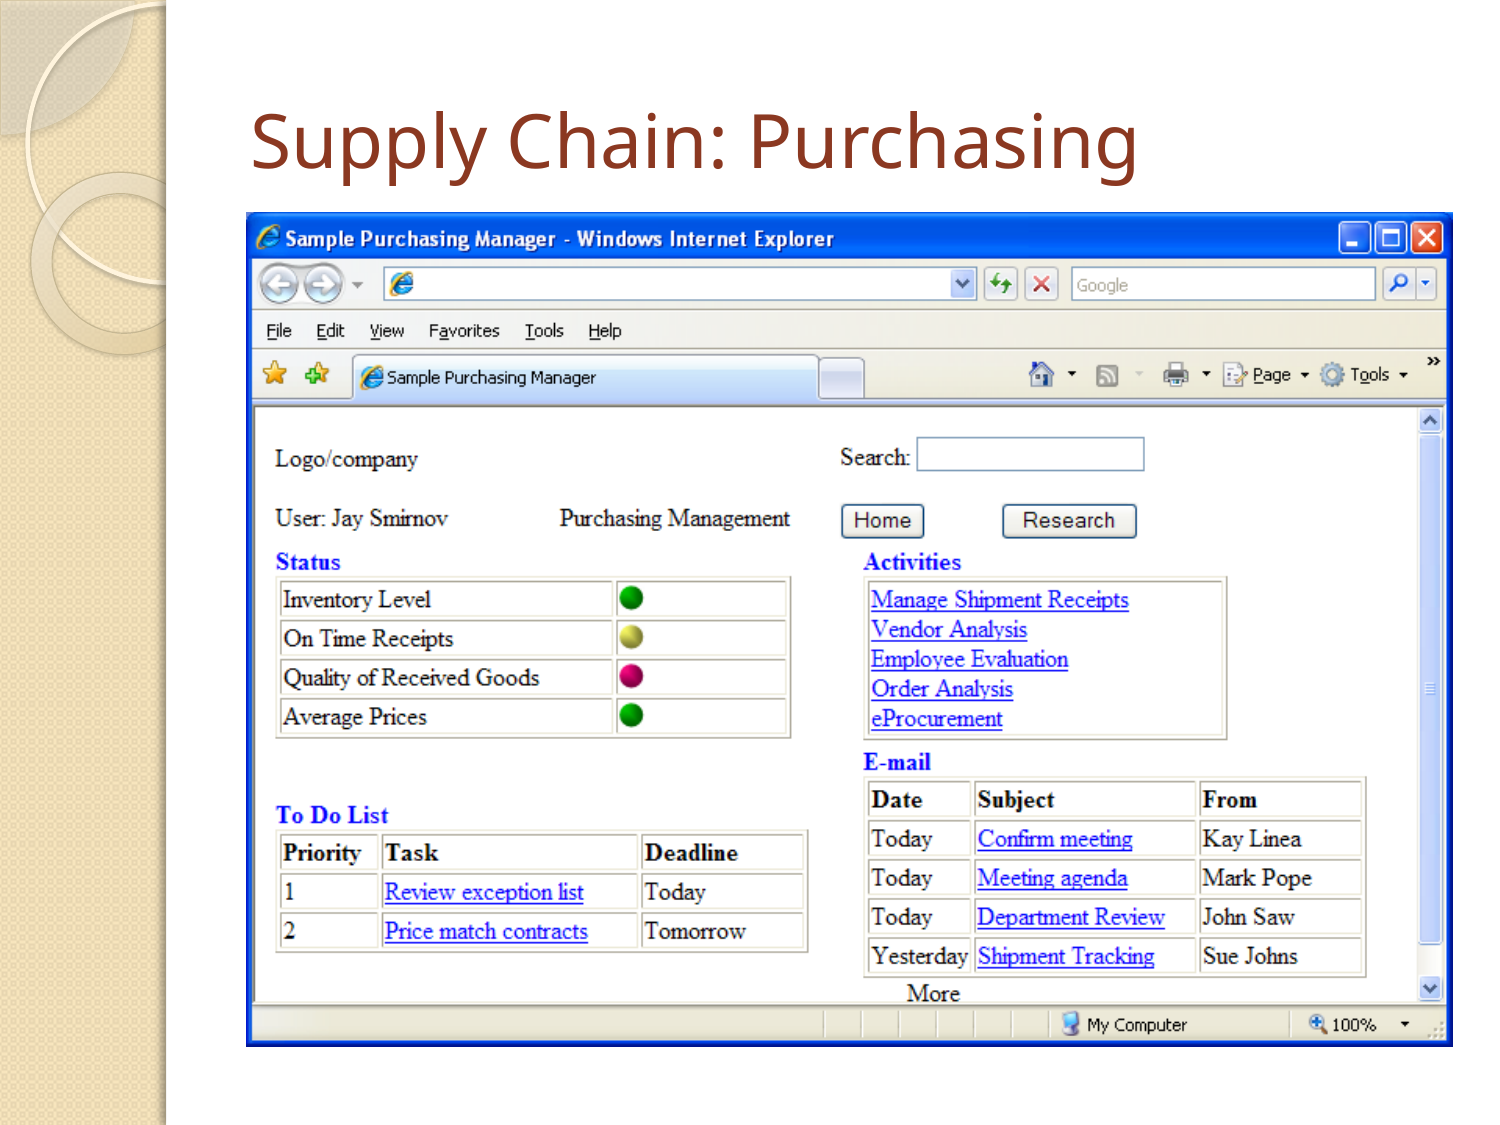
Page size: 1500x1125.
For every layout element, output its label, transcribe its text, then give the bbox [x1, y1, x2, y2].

title Supply Chain: Purchasing [235, 45, 1466, 233]
picture [246, 212, 1453, 1048]
